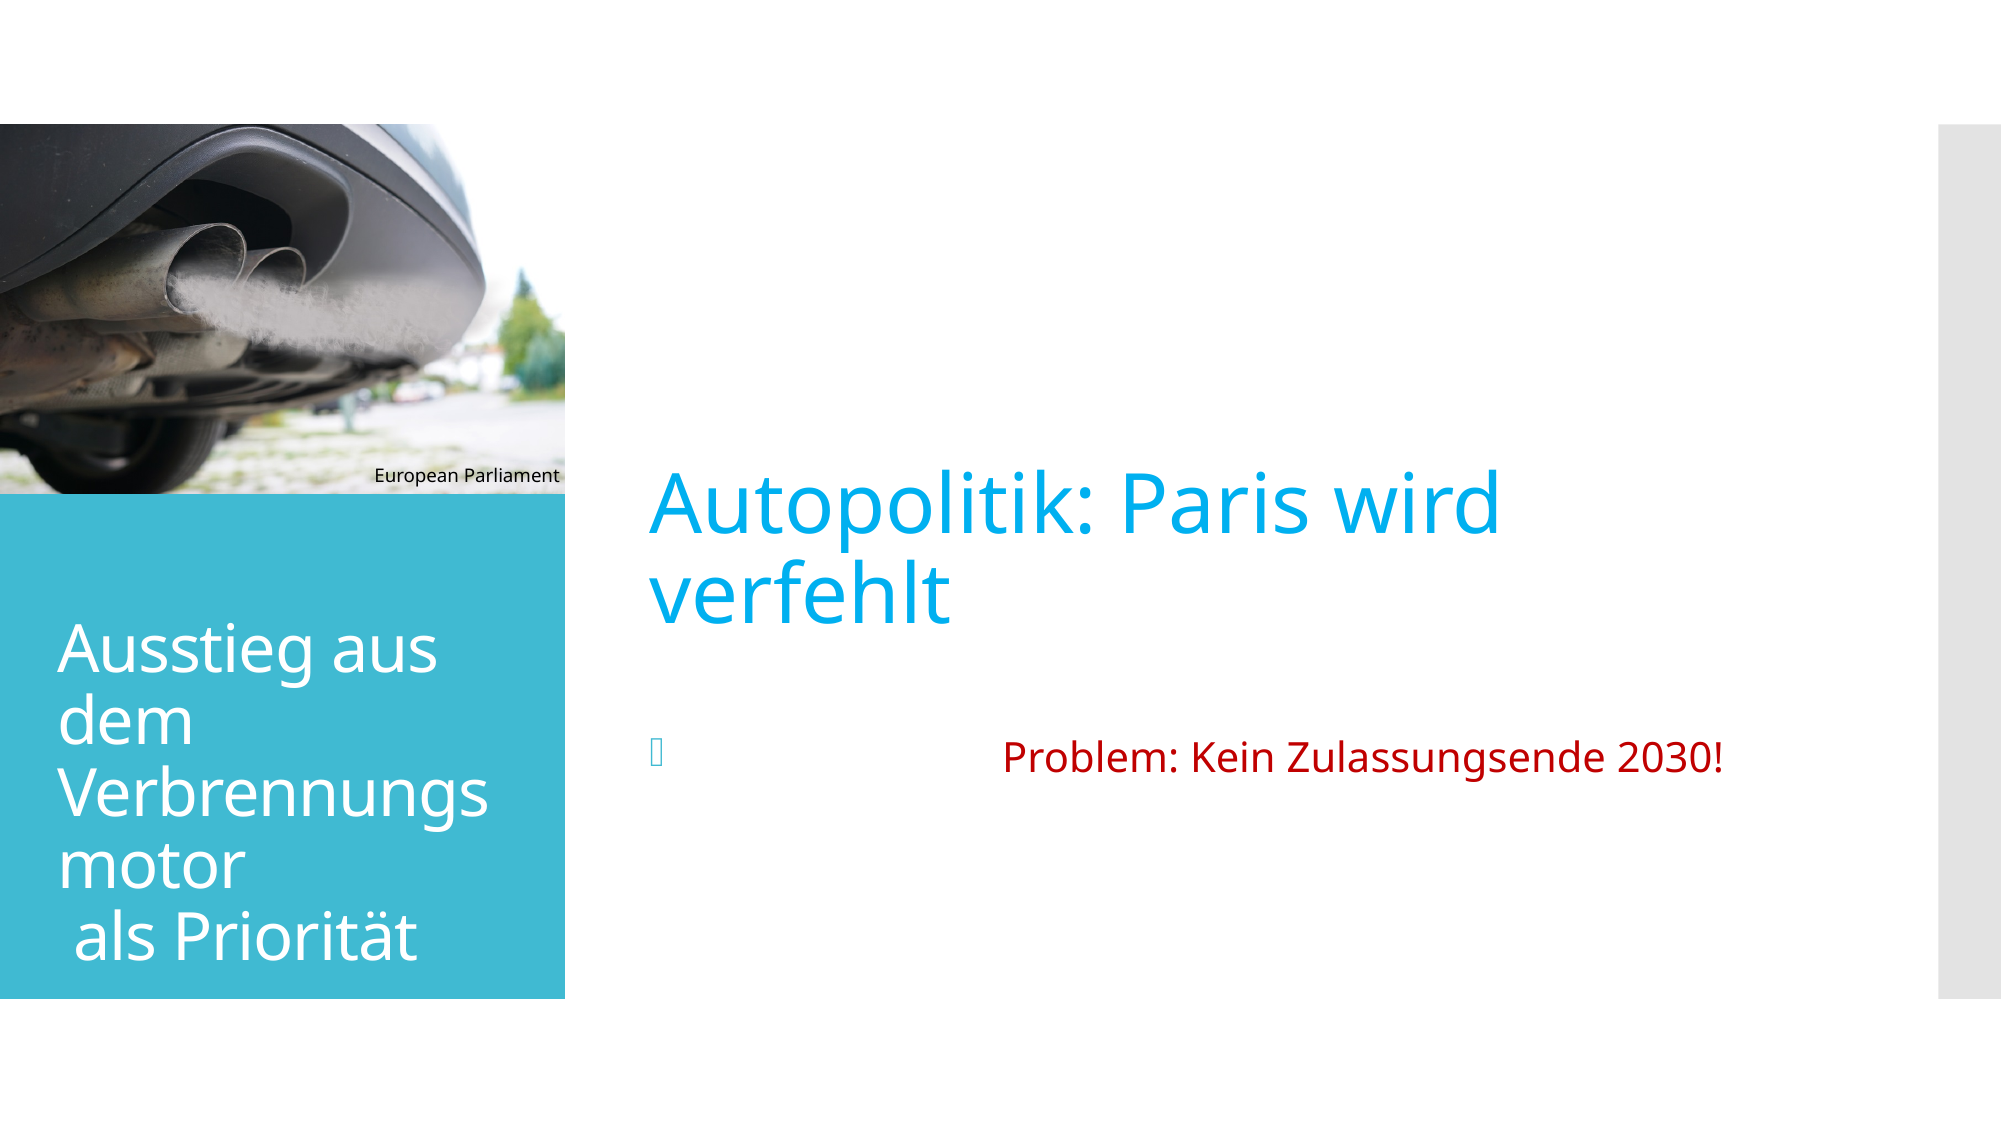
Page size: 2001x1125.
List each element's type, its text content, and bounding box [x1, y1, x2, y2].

title Ausstieg aus dem Verbrennungs motor als Priorität [41, 592, 507, 983]
list Autopolitik: Paris wird verfehlt Problem: Kein Zulassungsende 2030! [634, 142, 1835, 1100]
picture [0, 124, 565, 495]
text_box European Parliament [565, 456, 575, 494]
